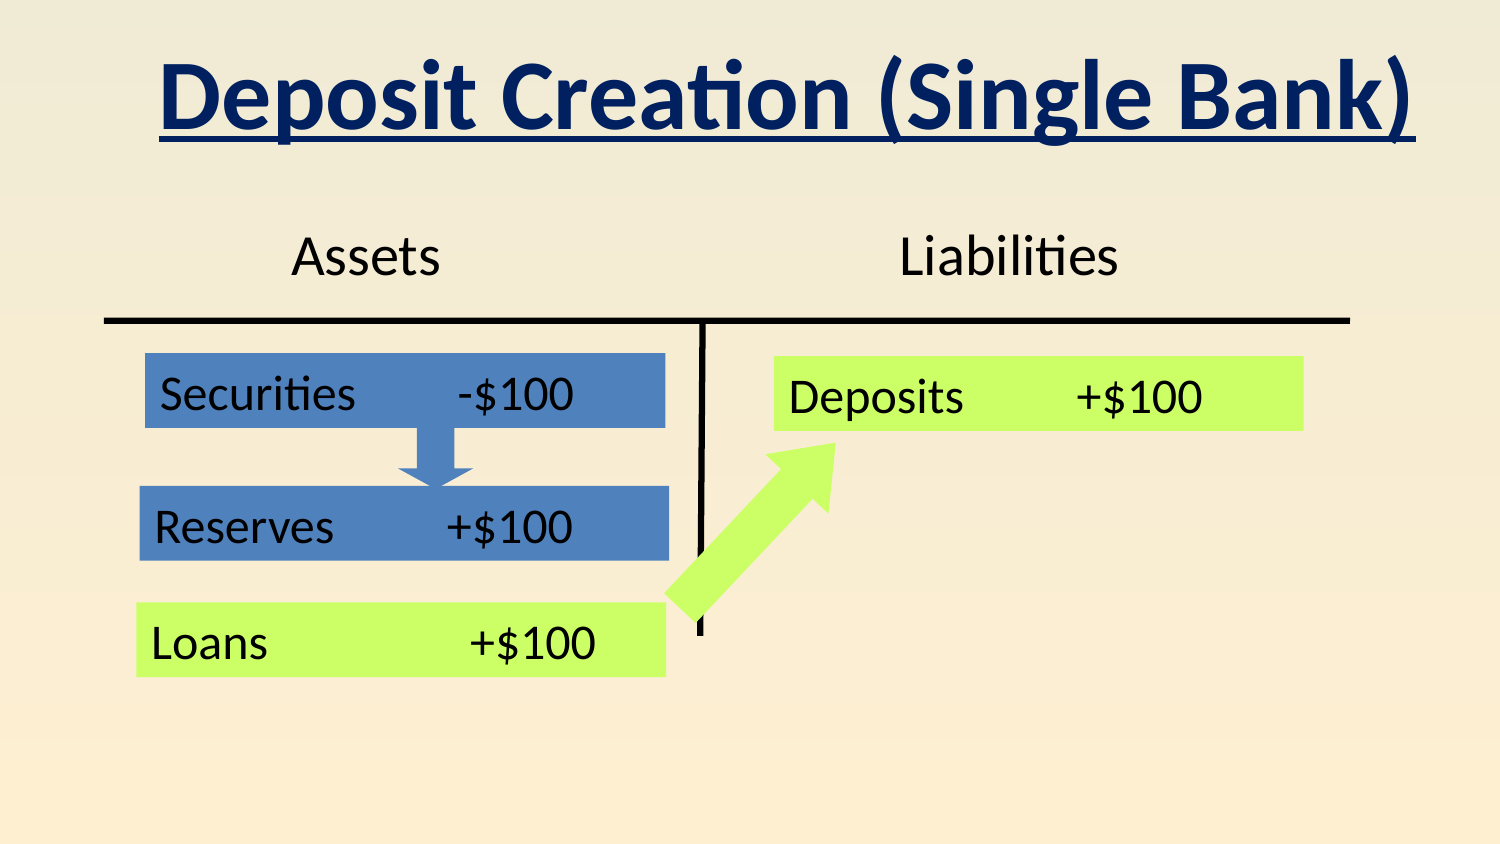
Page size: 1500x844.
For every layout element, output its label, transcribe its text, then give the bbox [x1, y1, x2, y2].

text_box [139, 406, 670, 562]
text_box Loans +$100 [136, 602, 667, 678]
text_box Assets [276, 210, 558, 295]
text_box Securities -$100 [145, 353, 666, 405]
text_box Liabilities [884, 209, 1167, 295]
text_box Deposits +$100 [773, 356, 1304, 431]
text_box Deposit Creation (Single Bank) [144, 21, 1431, 157]
text_box [664, 442, 836, 623]
